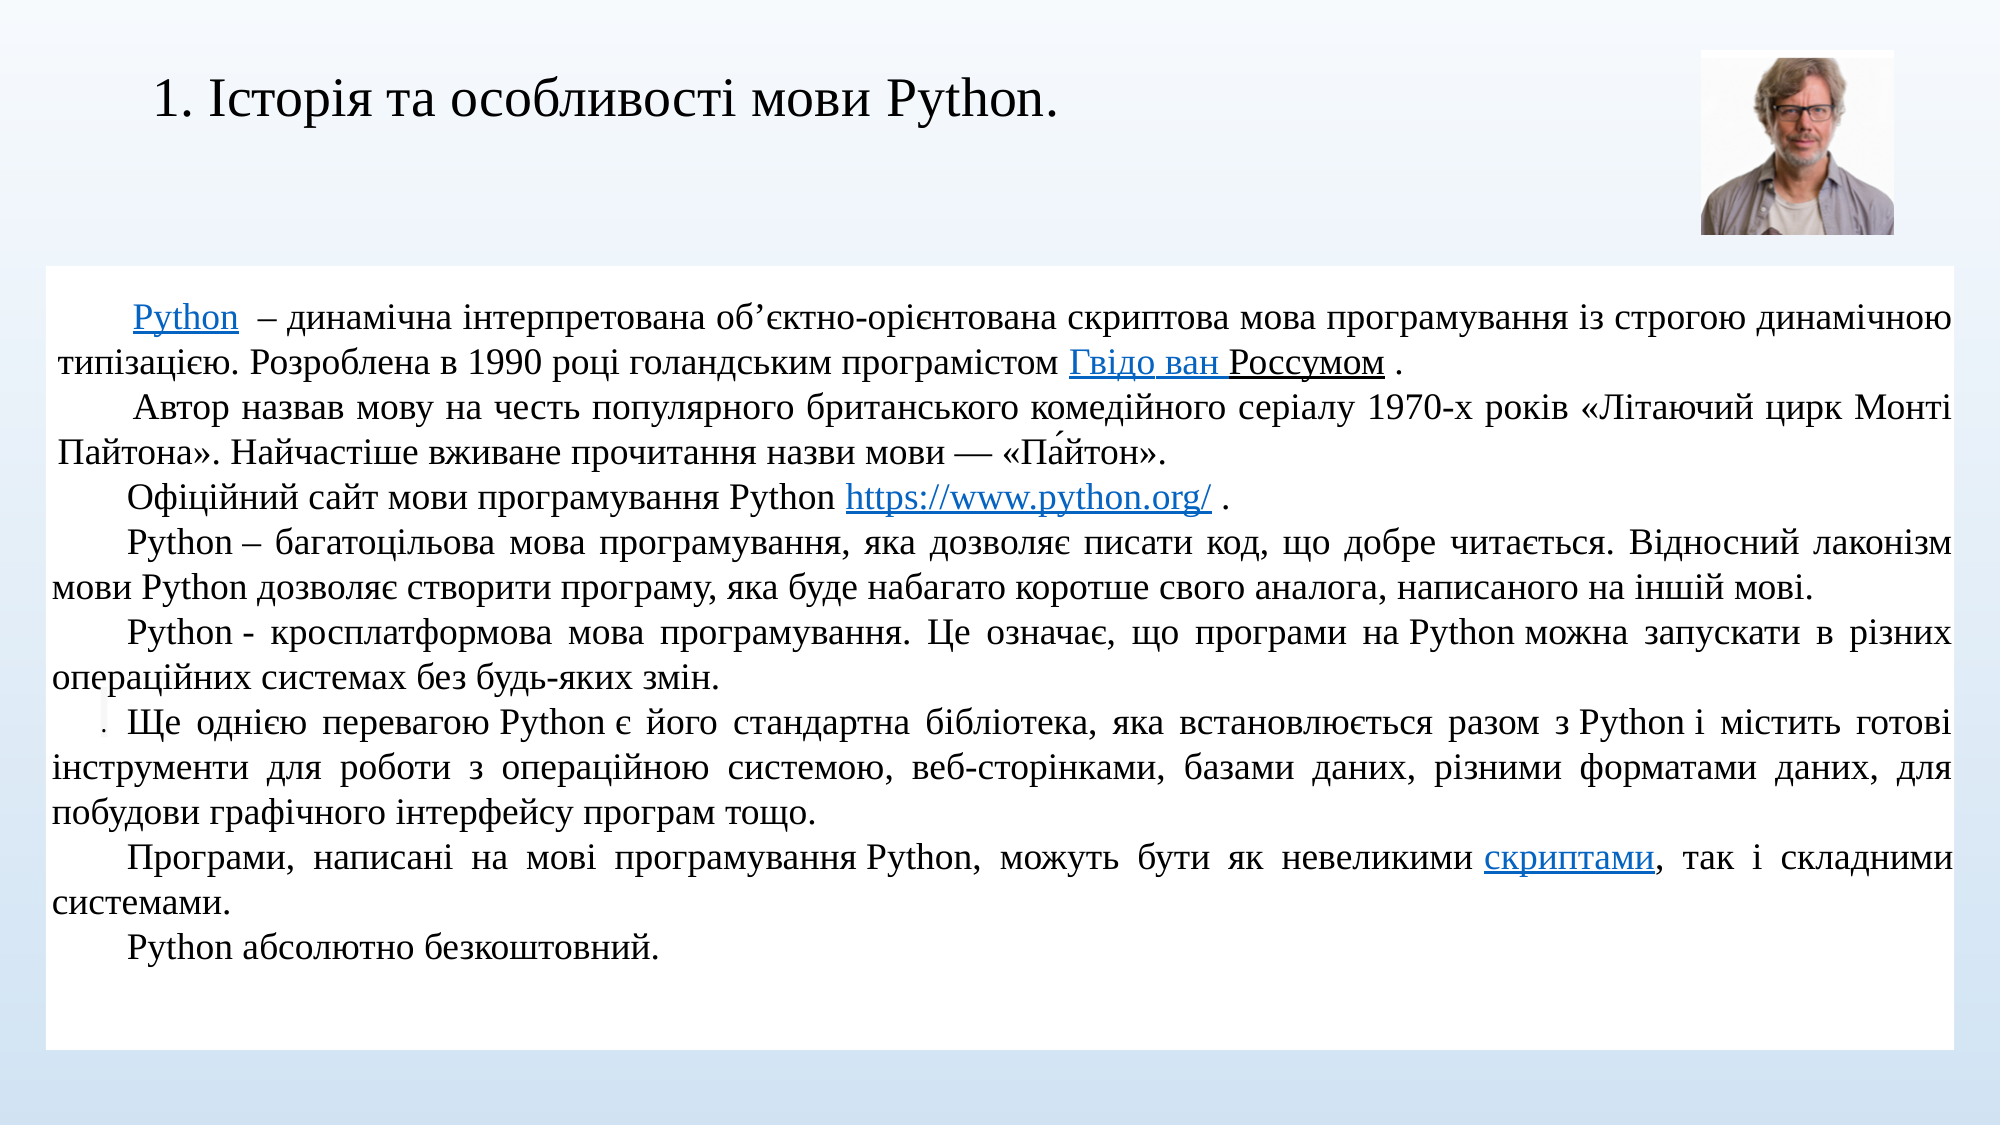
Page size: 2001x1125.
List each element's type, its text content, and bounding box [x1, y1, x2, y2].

text_box . [100, 687, 108, 738]
title 1. Історія та особливості мови Python. [137, 59, 1701, 204]
picture [1701, 50, 1894, 235]
list Python – динамічна інтерпретована об’єктно-орієнтована скриптова мова програмування із строгою динамічною типізацією. Розроблена в 1990 році голандським програмістом Гвідо ван Россумом . Автор назвав мову на честь популярного британського комедійного серіалу 1970-х років «Літаючий цирк Монті Пайтона». Найчастіше вживане прочитання назви мови — «Па́йтон». Офіційний сайт мови програмування Python https://www.python.org/ . Python – багатоцільова мова програмування, яка дозволяє писати код, що добре читається. Відносний лаконізм мови Python дозволяє створити програму, яка буде набагато коротше свого аналога, написаного на іншій мові. Python - кросплатформова мова програмування. Це означає, що програми на Python можна запускати в різних операційних системах без будь-яких змін. Ще однією перевагою Python є його стандартна бібліотека, яка встановлюється разом з Python і містить готові інструменти для роботи з операційною системою, веб-сторінками, базами даних, різними форматами даних, для побудови графічного інтерфейсу програм тощо. Програми, написані на мові програмування Python, можуть бути як невеликими скриптами, так і складними системами. Python абсолютно безкоштовний. [45, 265, 1955, 1050]
